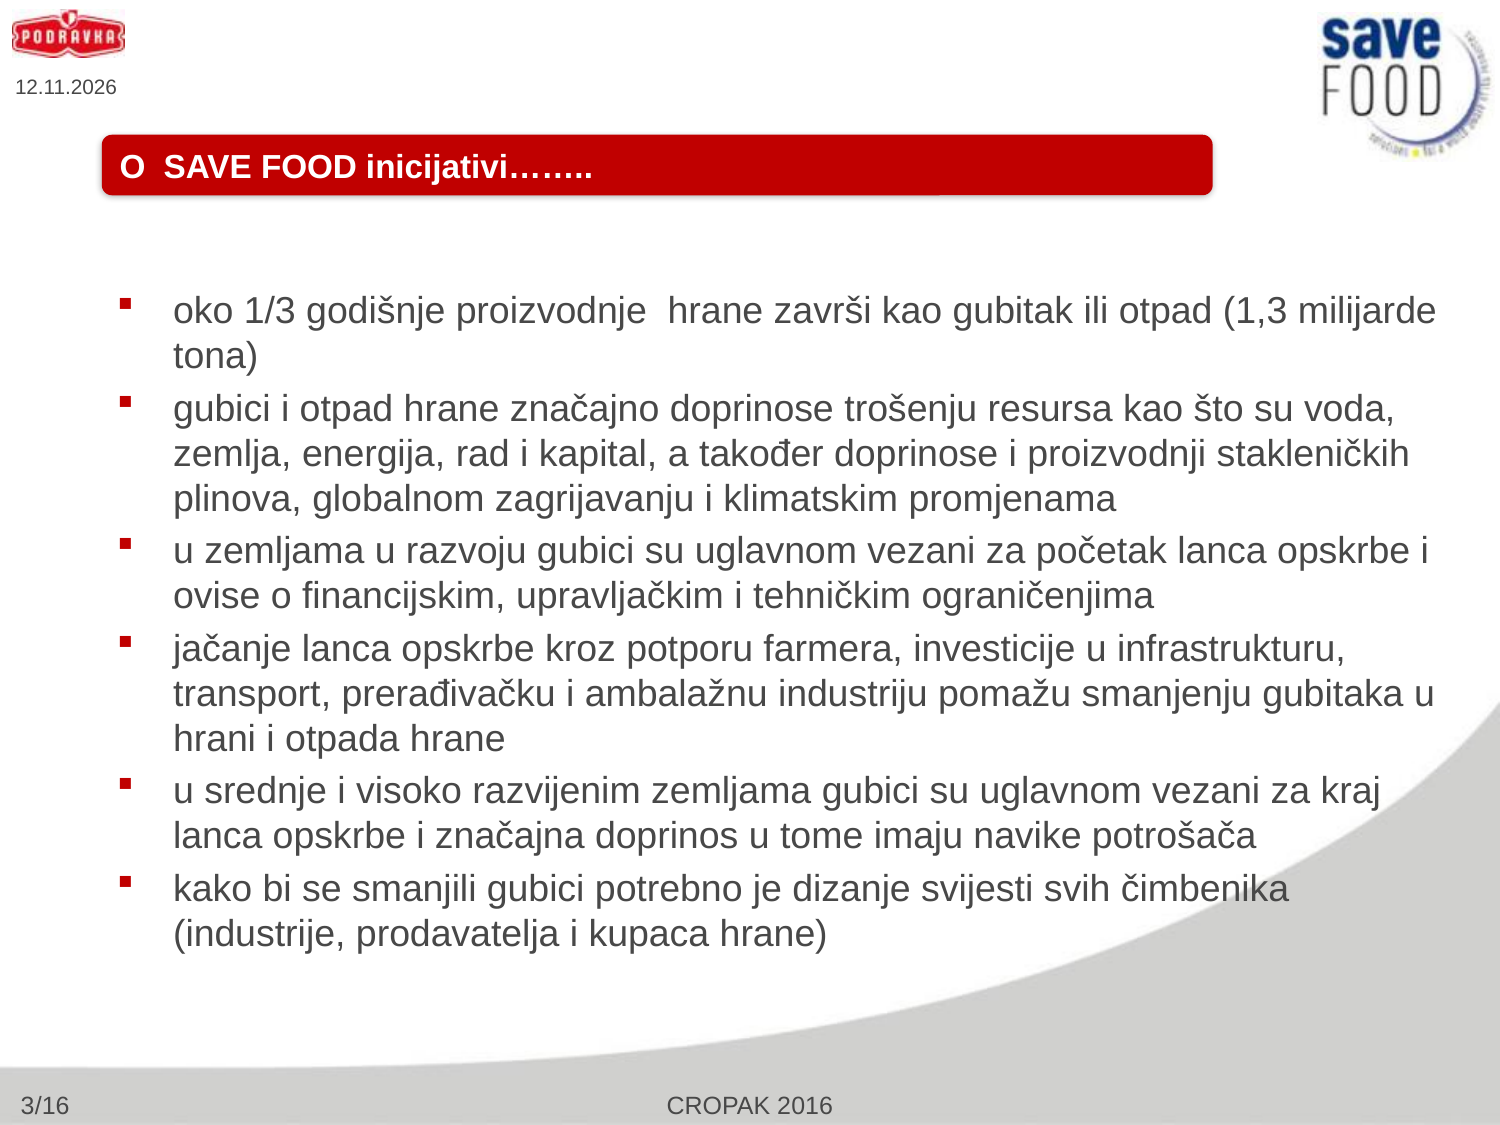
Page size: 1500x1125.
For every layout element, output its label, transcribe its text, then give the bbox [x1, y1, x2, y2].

picture [12, 9, 125, 58]
footer CROPAK 2016 [206, 1082, 1294, 1125]
picture [0, 674, 1500, 1125]
list oko 1/3 godišnje proizvodnje hrane završi kao gubitak ili otpad (1,3 milijarde tona) gubici i otpad hrane značajno doprinose trošenju resursa kao što su voda, zemlja, energija, rad i kapital, a također doprinose i proizvodnji stakleničkih plinova, globalnom zagrijavanju i klimatskim promjenama u zemljama u razvoju gubici su uglavnom vezani za početak lanca opskrbe i ovise o financijskim, upravljačkim i tehničkim ograničenjima jačanje lanca opskrbe kroz potporu farmera, investicije u infrastrukturu, transport, prerađivačku i ambalažnu industriju pomažu smanjenju gubitaka u hrani i otpada hrane u srednje i visoko razvijenim zemljama gubici su uglavnom vezani za kraj lanca opskrbe i značajna doprinos u tome imaju navike potrošača kako bi se smanjili gubici potrebno je dizanje svijesti svih čimbenika (industrije, prodavatelja i kupaca hrane) [101, 278, 1464, 1012]
text_box O SAVE FOOD inicijativi…….. [101, 134, 1213, 196]
slide_number 3/16 [5, 1082, 103, 1125]
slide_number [0, 66, 243, 103]
picture [1317, 12, 1495, 162]
